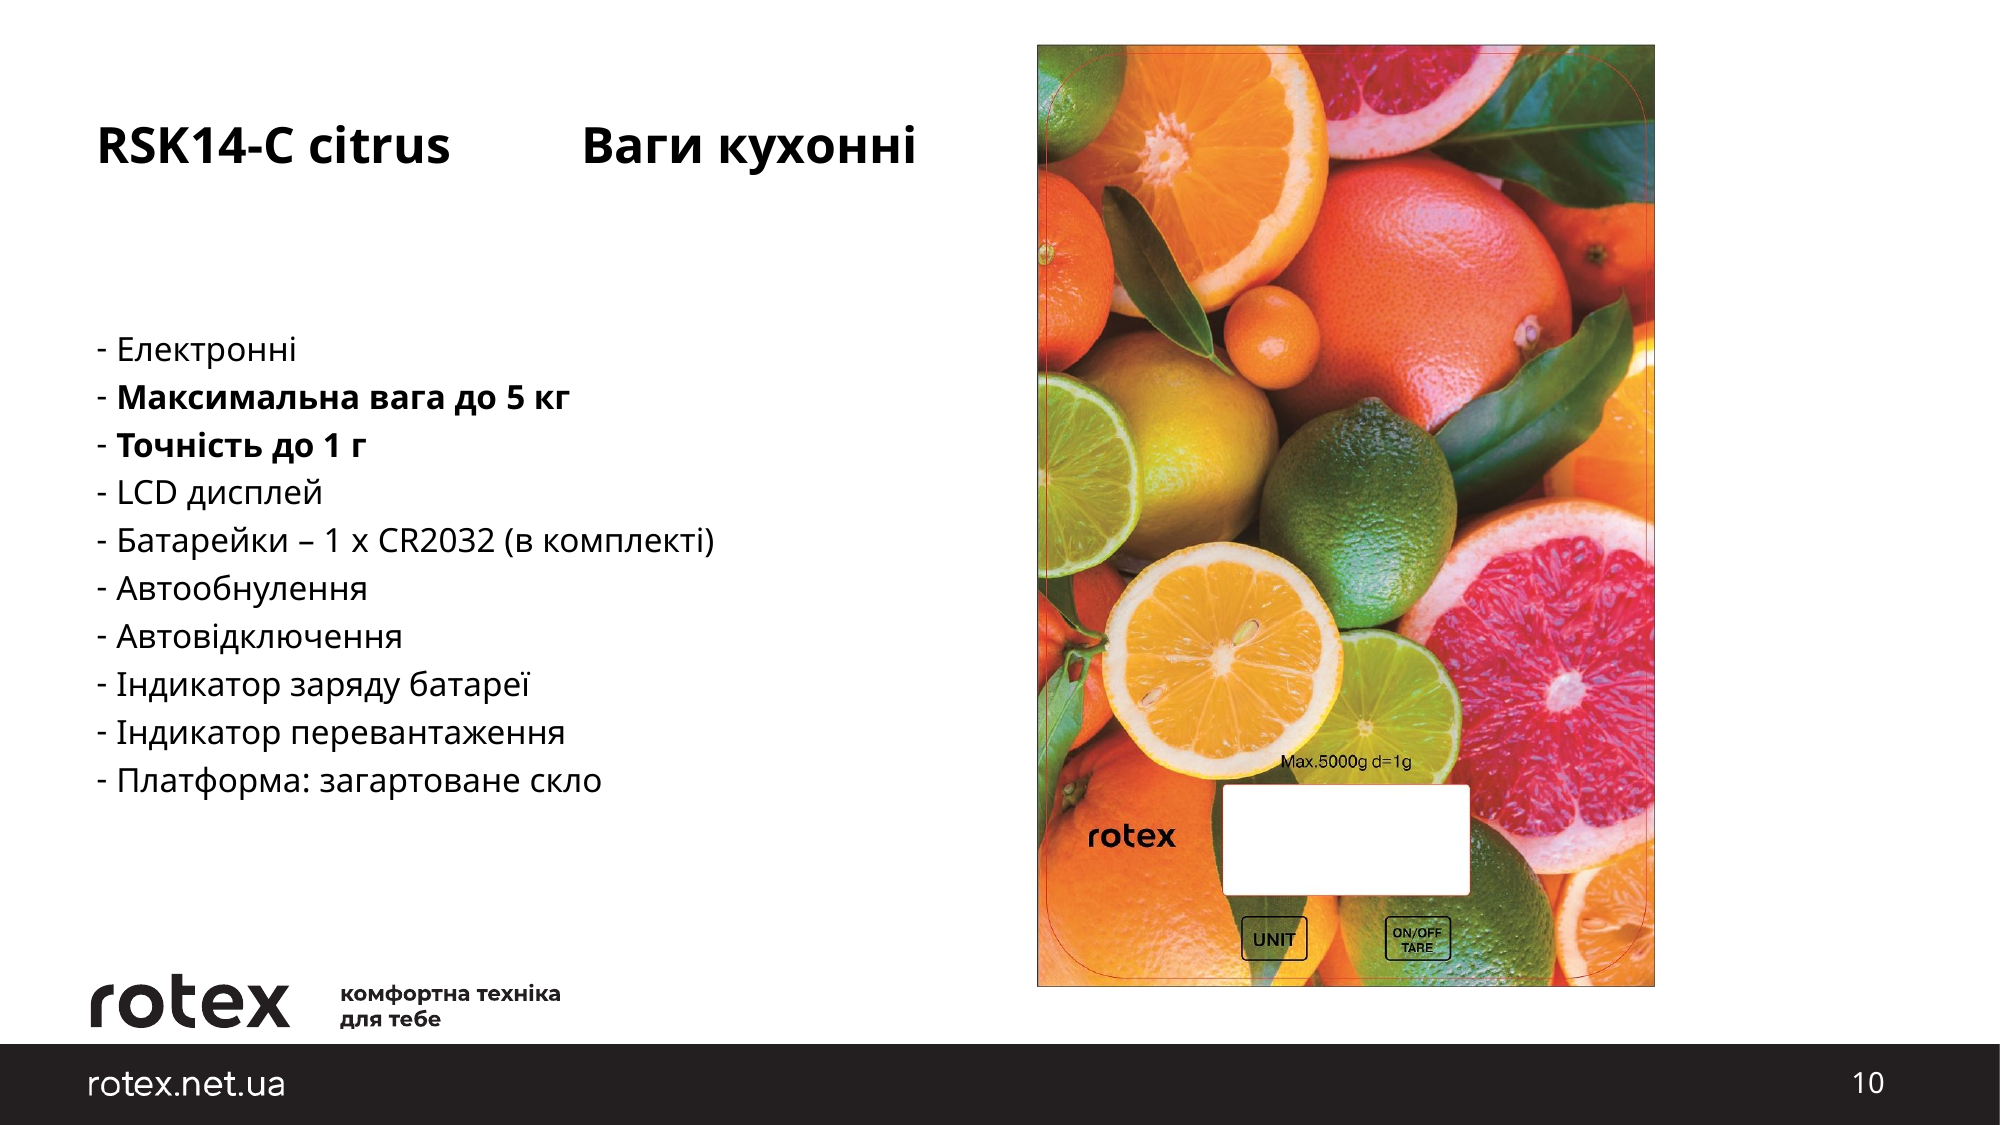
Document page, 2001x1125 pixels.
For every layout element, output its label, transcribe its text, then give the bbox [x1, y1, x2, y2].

picture [1037, 40, 1655, 987]
picture [0, 1044, 2000, 1125]
slide_number 10 [1808, 1054, 1900, 1115]
list RSK14-C citrus Ваги кухонні Електронні Максимальна вага до 5 кг Точність до 1 г LCD дисплей Батарейки – 1 х CR2032 (в комплекті) Автообнулення Автовідключення Індикатор заряду батареї Індикатор перевантаження Платформа: загартоване скло [81, 93, 963, 881]
